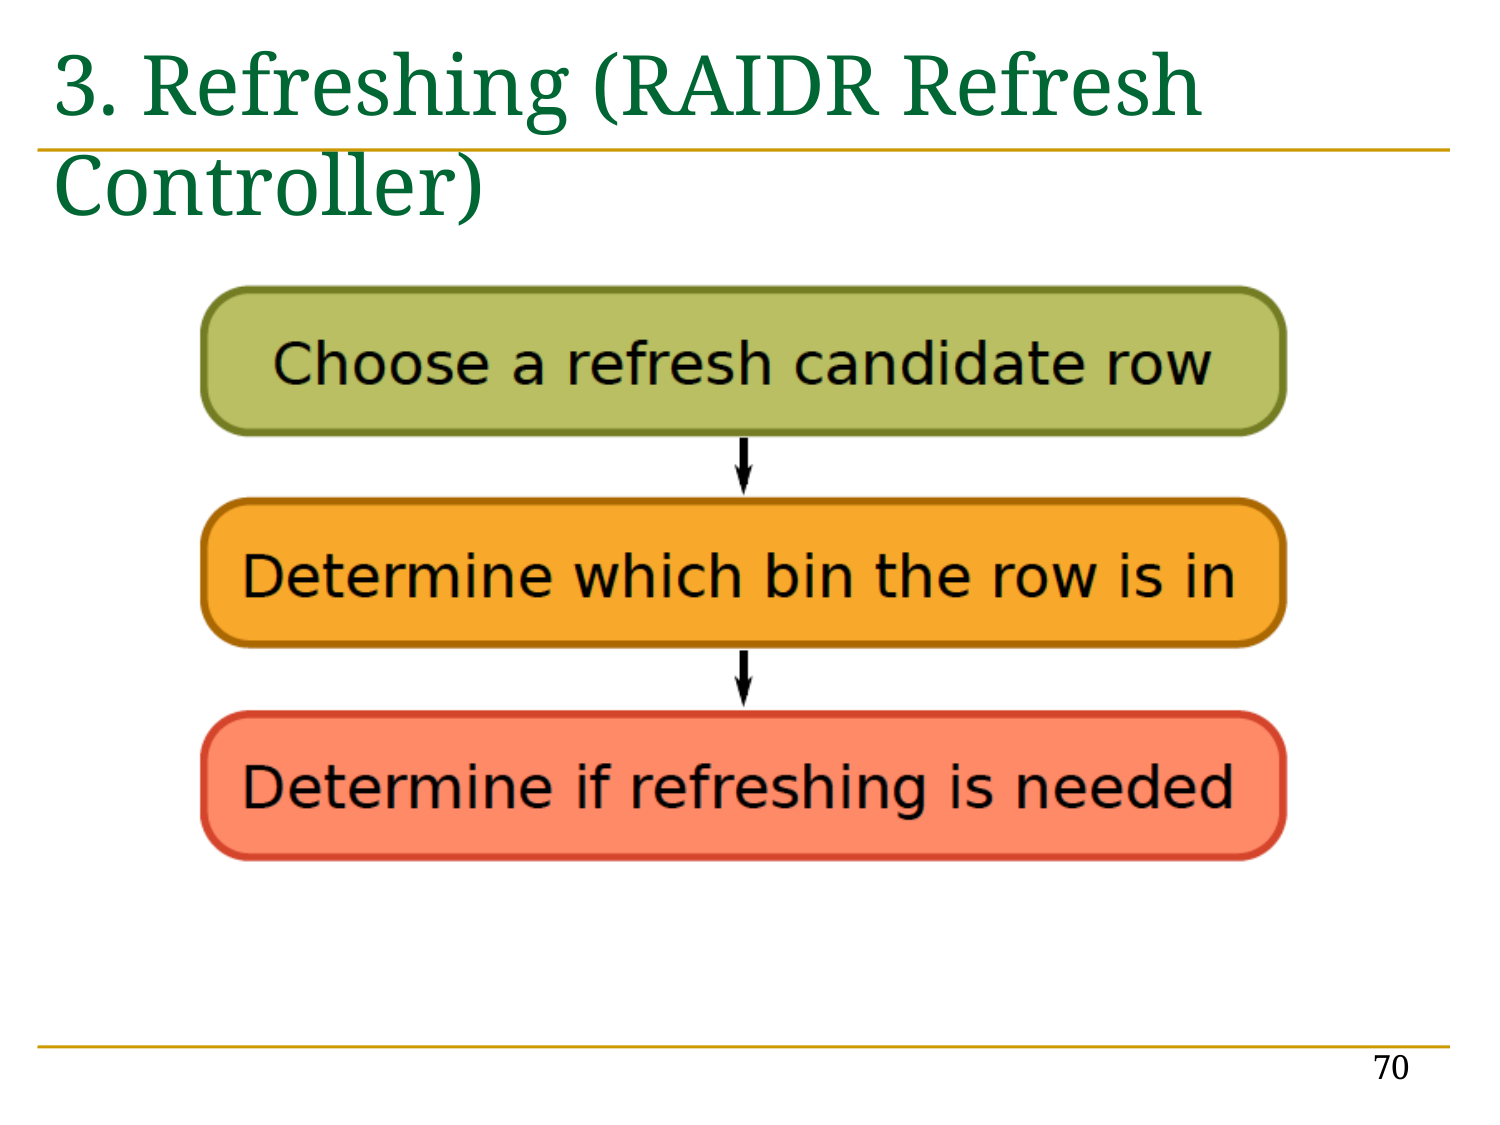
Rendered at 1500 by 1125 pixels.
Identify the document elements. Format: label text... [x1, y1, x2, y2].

title 3. Refreshing (RAIDR Refresh Controller) [37, 24, 1450, 200]
slide_number 70 [1074, 1023, 1426, 1100]
picture [159, 266, 1306, 880]
